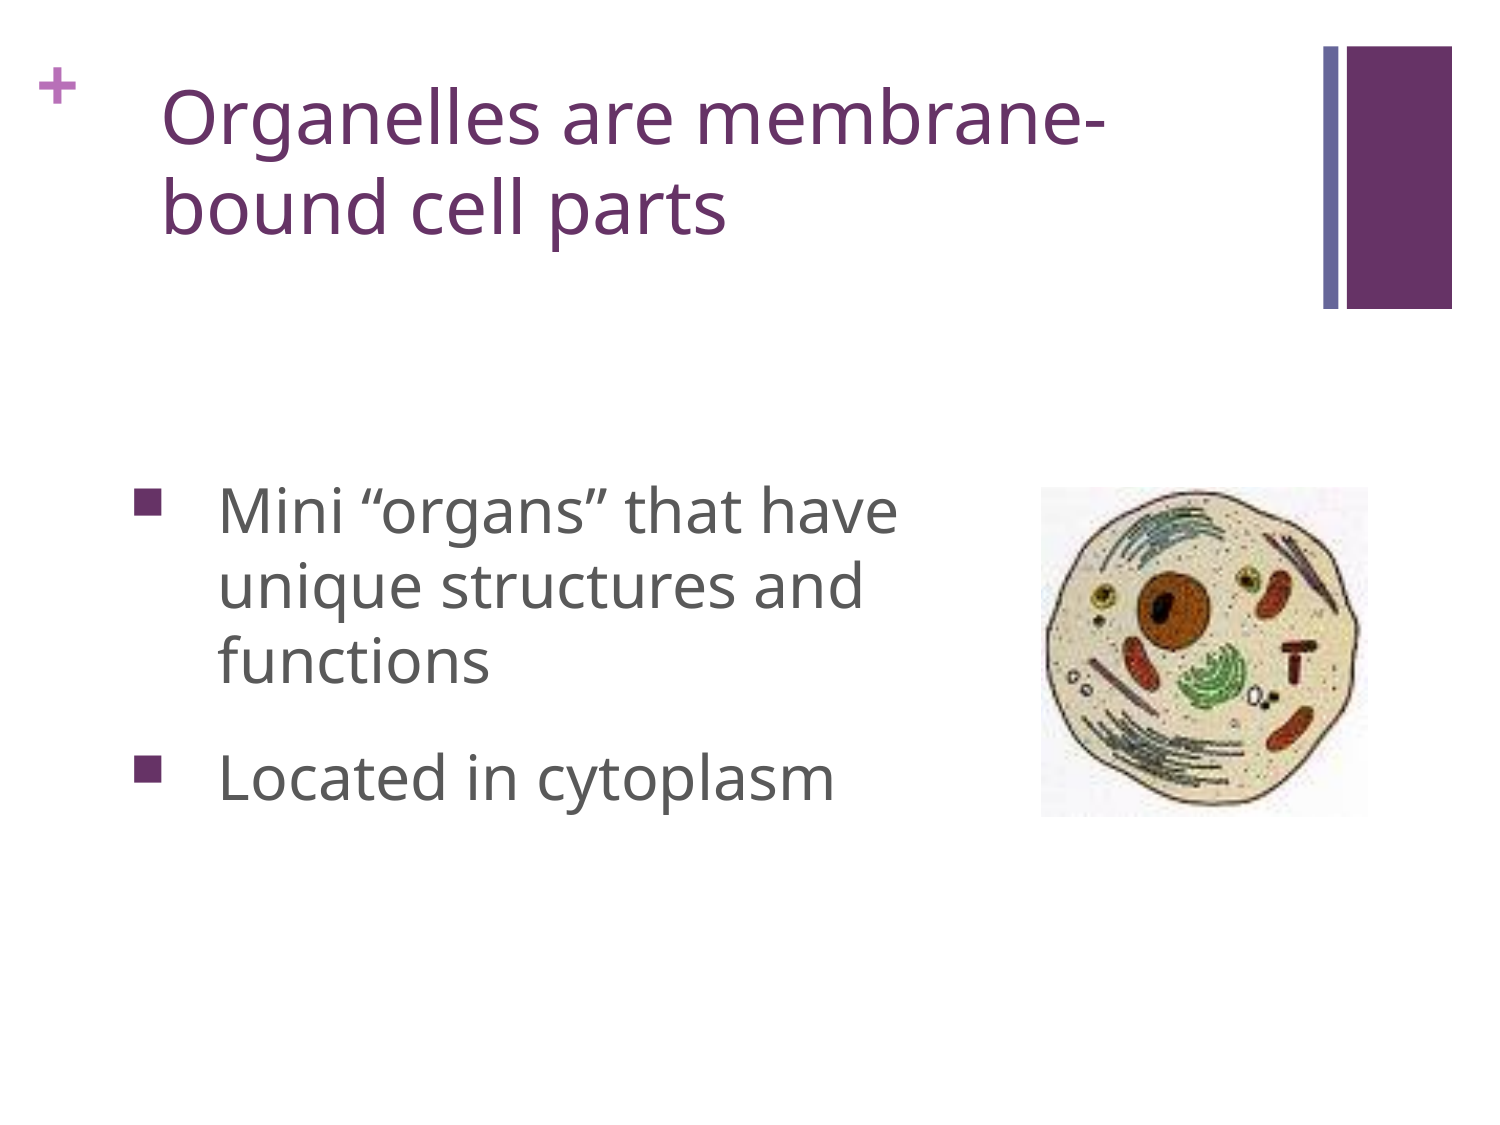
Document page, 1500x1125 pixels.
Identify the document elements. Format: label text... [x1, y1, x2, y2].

picture [1040, 486, 1369, 818]
list Mini “organs” that have unique structures and functions Located in cytoplasm [91, 305, 929, 980]
title Organelles are membrane-bound cell parts [142, 12, 1338, 306]
